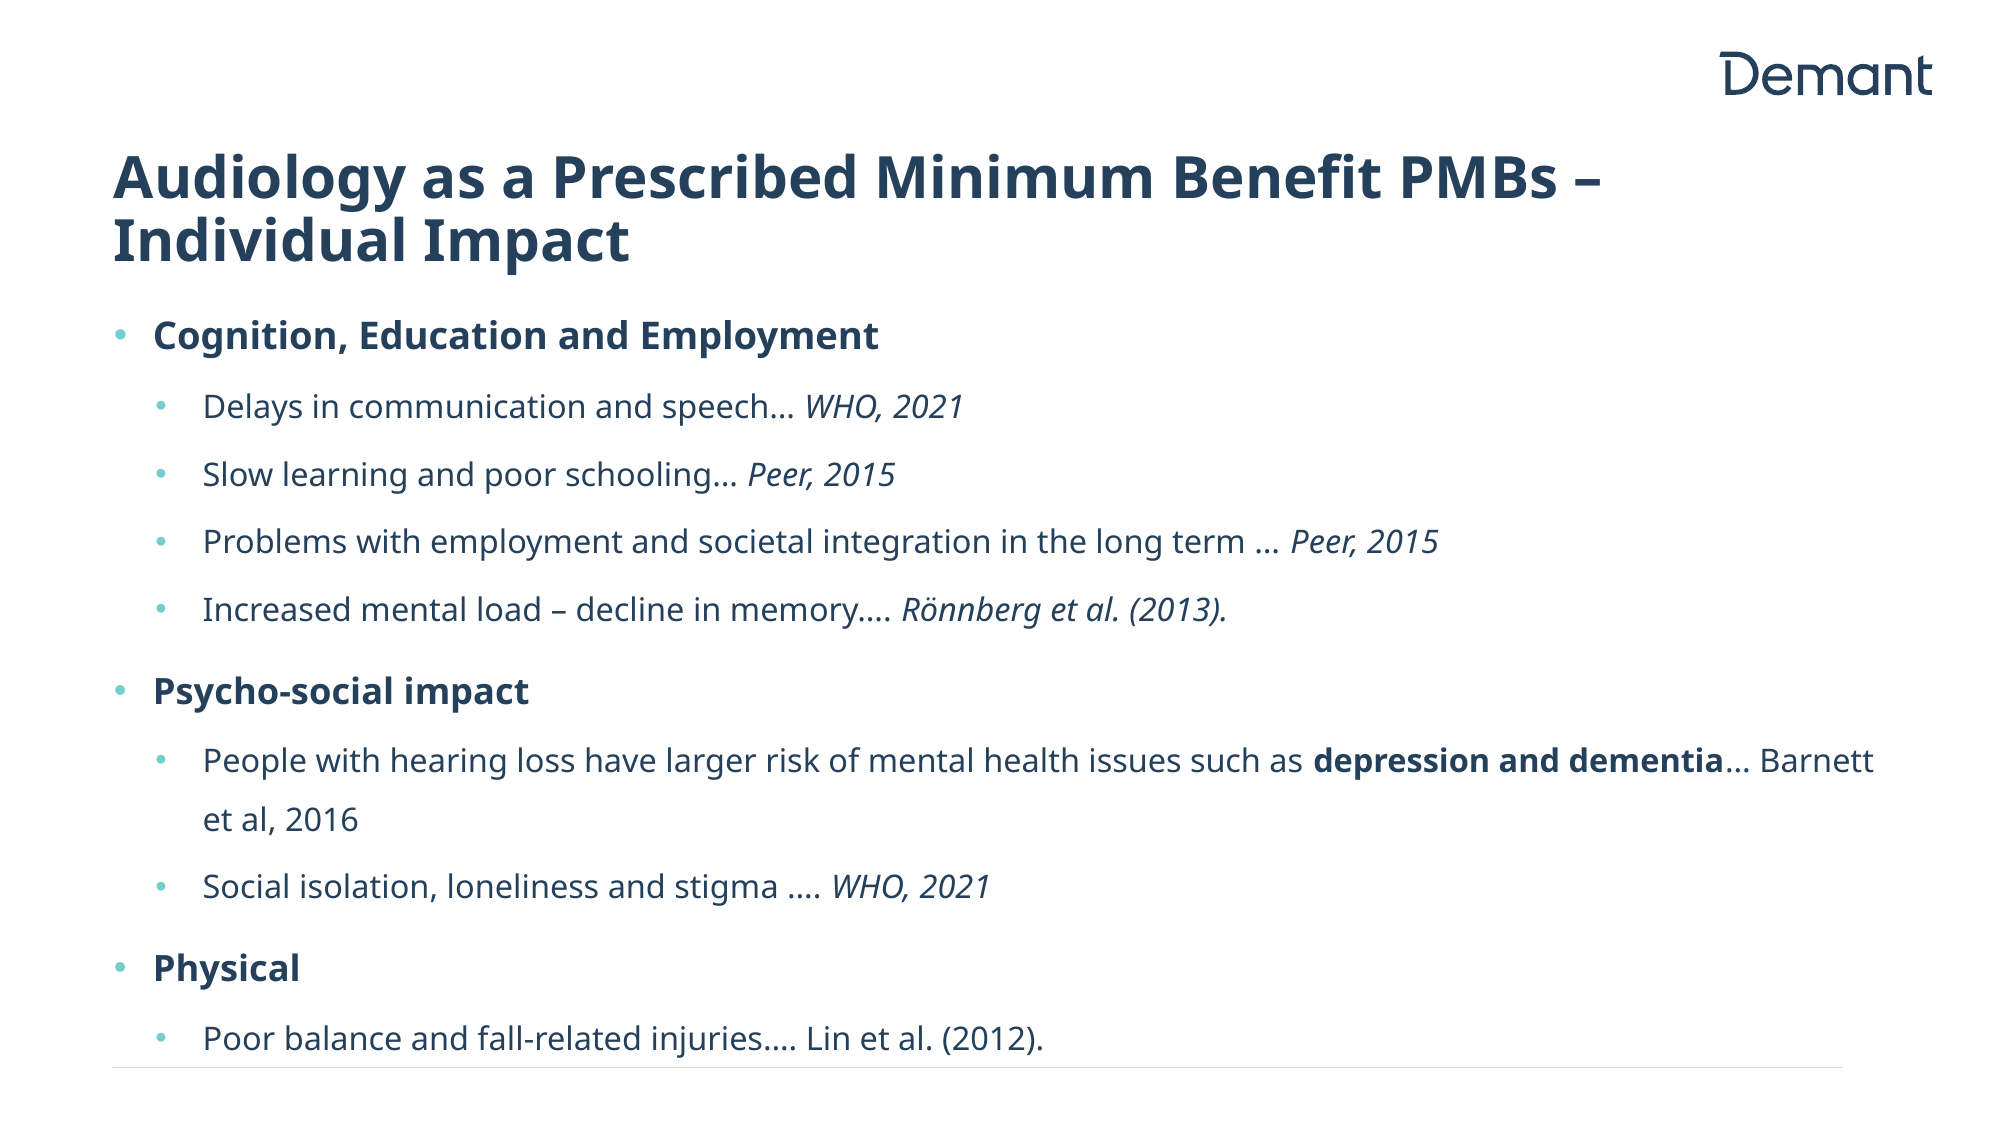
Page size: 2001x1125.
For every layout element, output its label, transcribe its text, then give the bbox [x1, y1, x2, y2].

title Audiology as a Prescribed Minimum Benefit PMBs – Individual Impact [114, 148, 1843, 288]
list Cognition, Education and Employment Delays in communication and speech… WHO, 2021 Slow learning and poor schooling… Peer, 2015 Problems with employment and societal integration in the long term … Peer, 2015 Increased mental load – decline in memory…. Rönnberg et al. (2013). Psycho-social impact People with hearing loss have larger risk of mental health issues such as depression and dementia… Barnett et al, 2016 Social isolation, loneliness and stigma …. WHO, 2021 Physical Poor balance and fall-related injuries…. Lin et al. (2012). [114, 288, 1910, 1058]
text_box [132, 99, 1745, 203]
